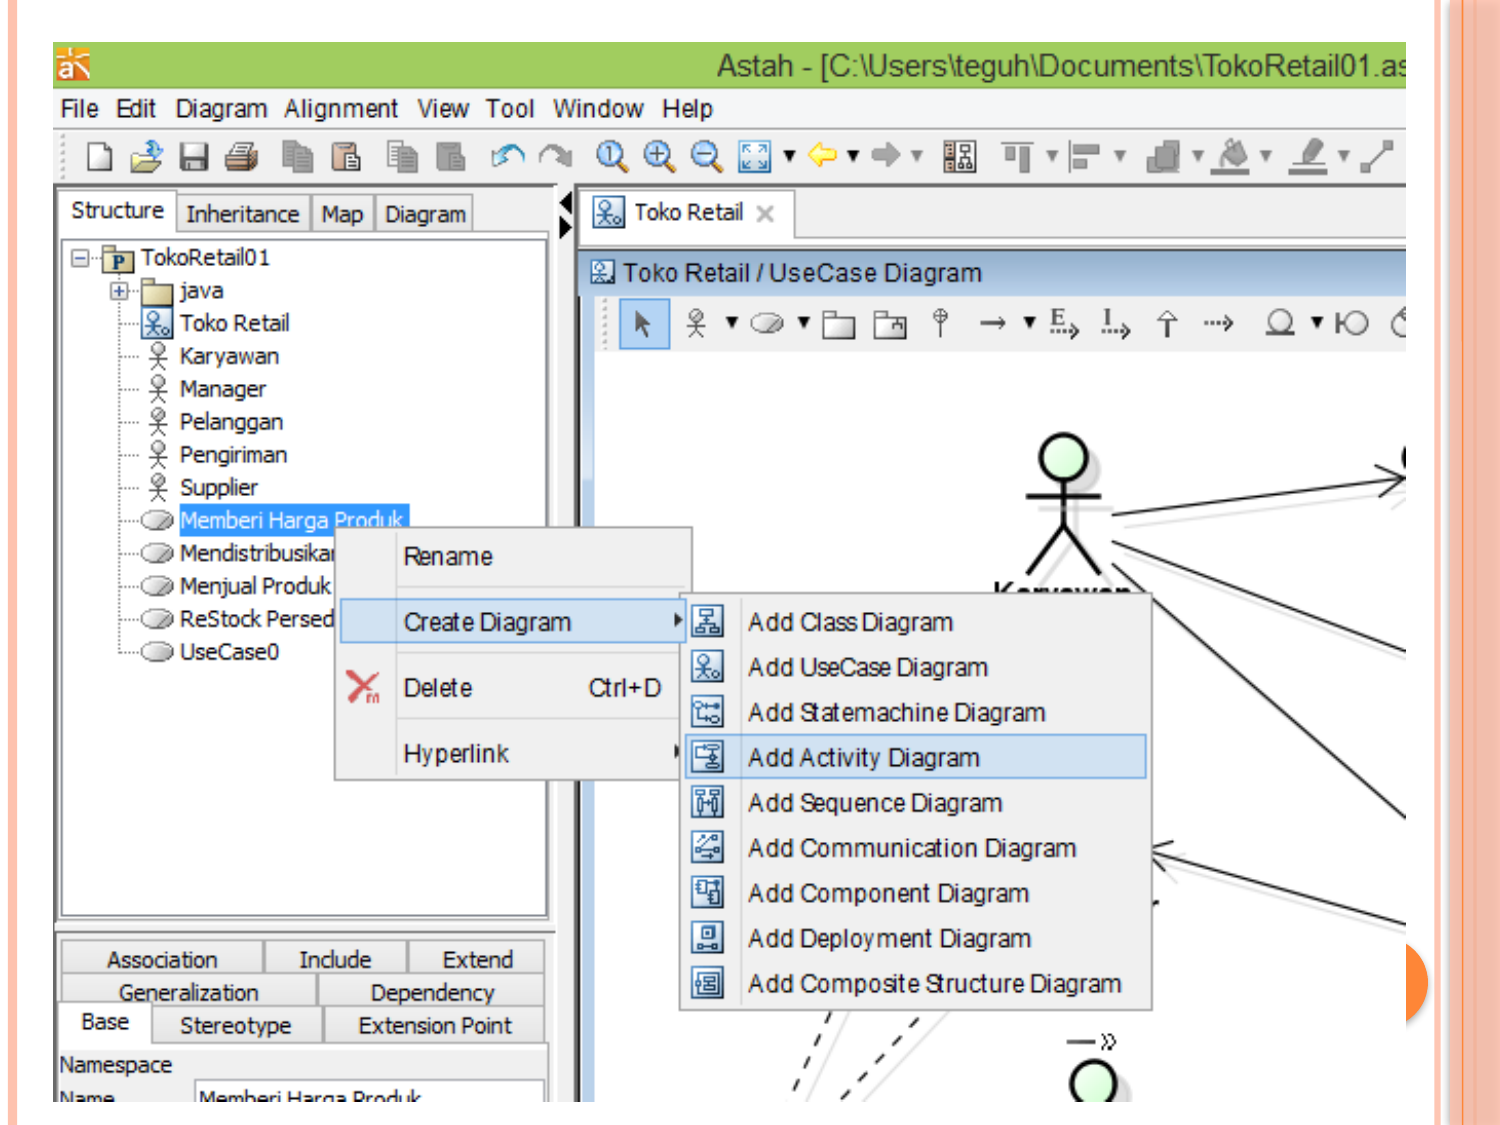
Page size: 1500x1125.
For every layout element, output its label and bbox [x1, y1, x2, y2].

picture [52, 42, 1406, 1102]
